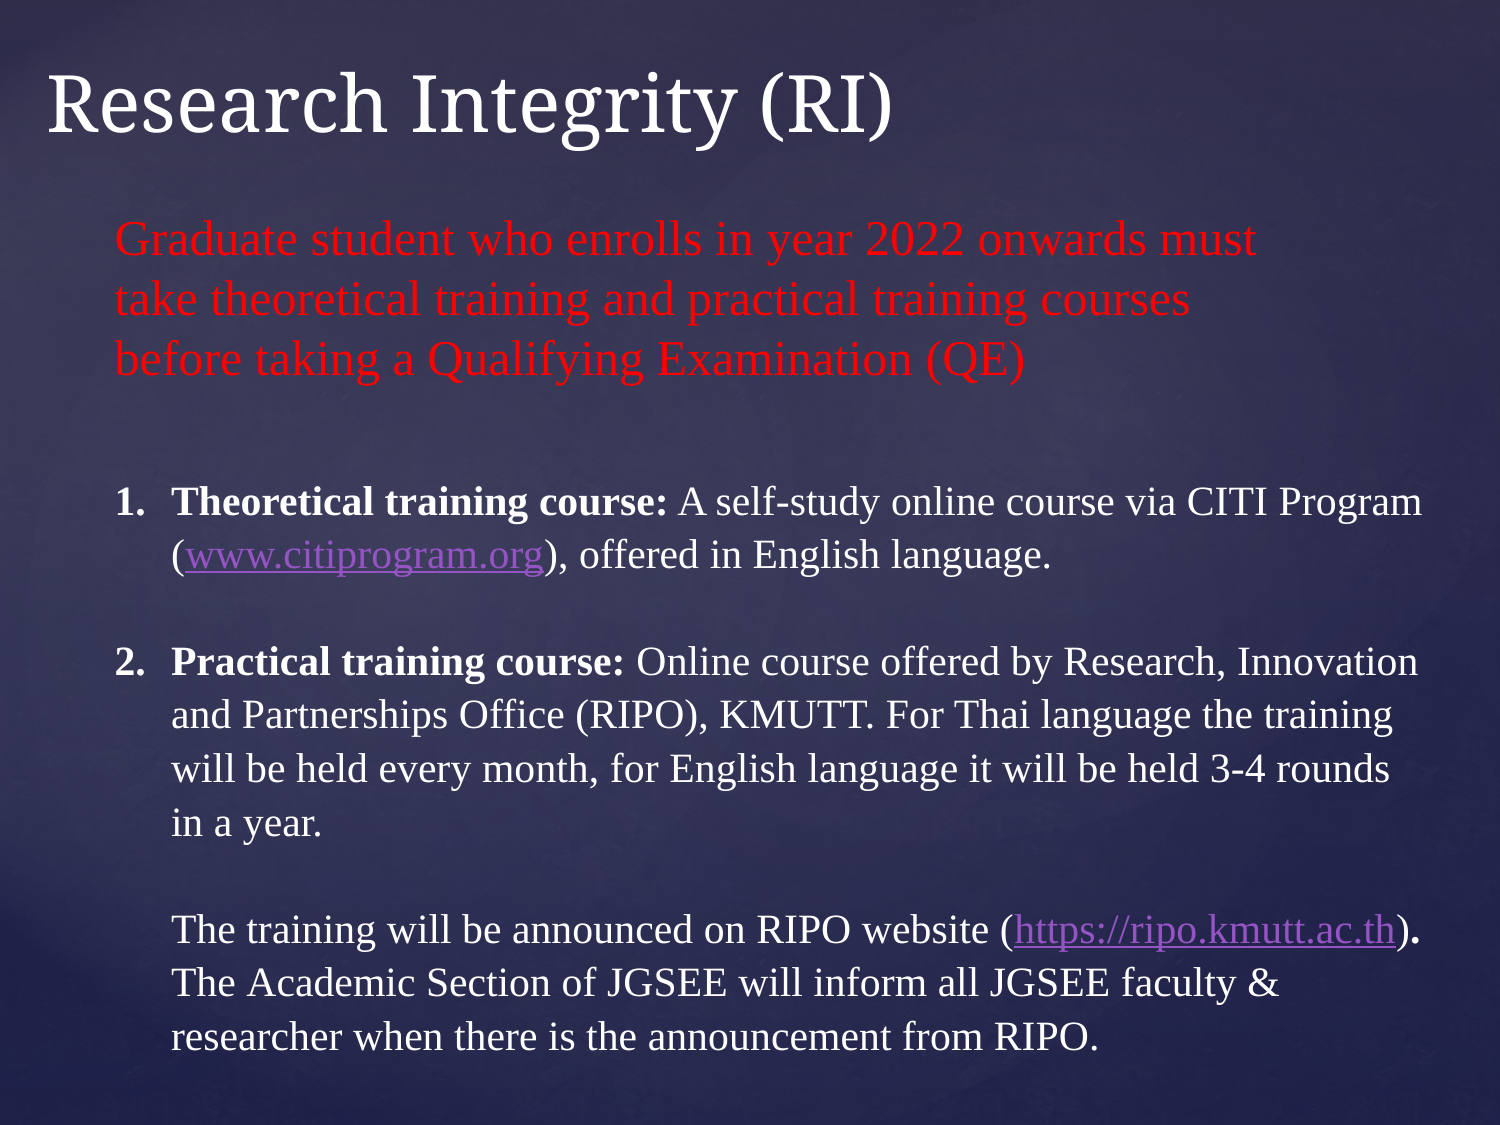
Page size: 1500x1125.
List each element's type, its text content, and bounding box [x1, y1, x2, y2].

text_box Research Integrity (RI) [31, 6, 1469, 157]
text_box Theoretical training course: A self-study online course via CITI Program (www.citiprogram.org), offered in English language. Practical training course: Online course offered by Research, Innovation and Partnerships Office (RIPO), KMUTT. For Thai language the training will be held every month, for English language it will be held 3-4 rounds in a year. The training will be announced on RIPO website (https://ripo.kmutt.ac.th). The Academic Section of JGSEE will inform all JGSEE faculty & researcher when there is the announcement from RIPO. [99, 462, 1444, 1066]
text_box Graduate student who enrolls in year 2022 onwards must take theoretical training and practical training courses before taking a Qualifying Examination (QE) [99, 197, 1300, 393]
